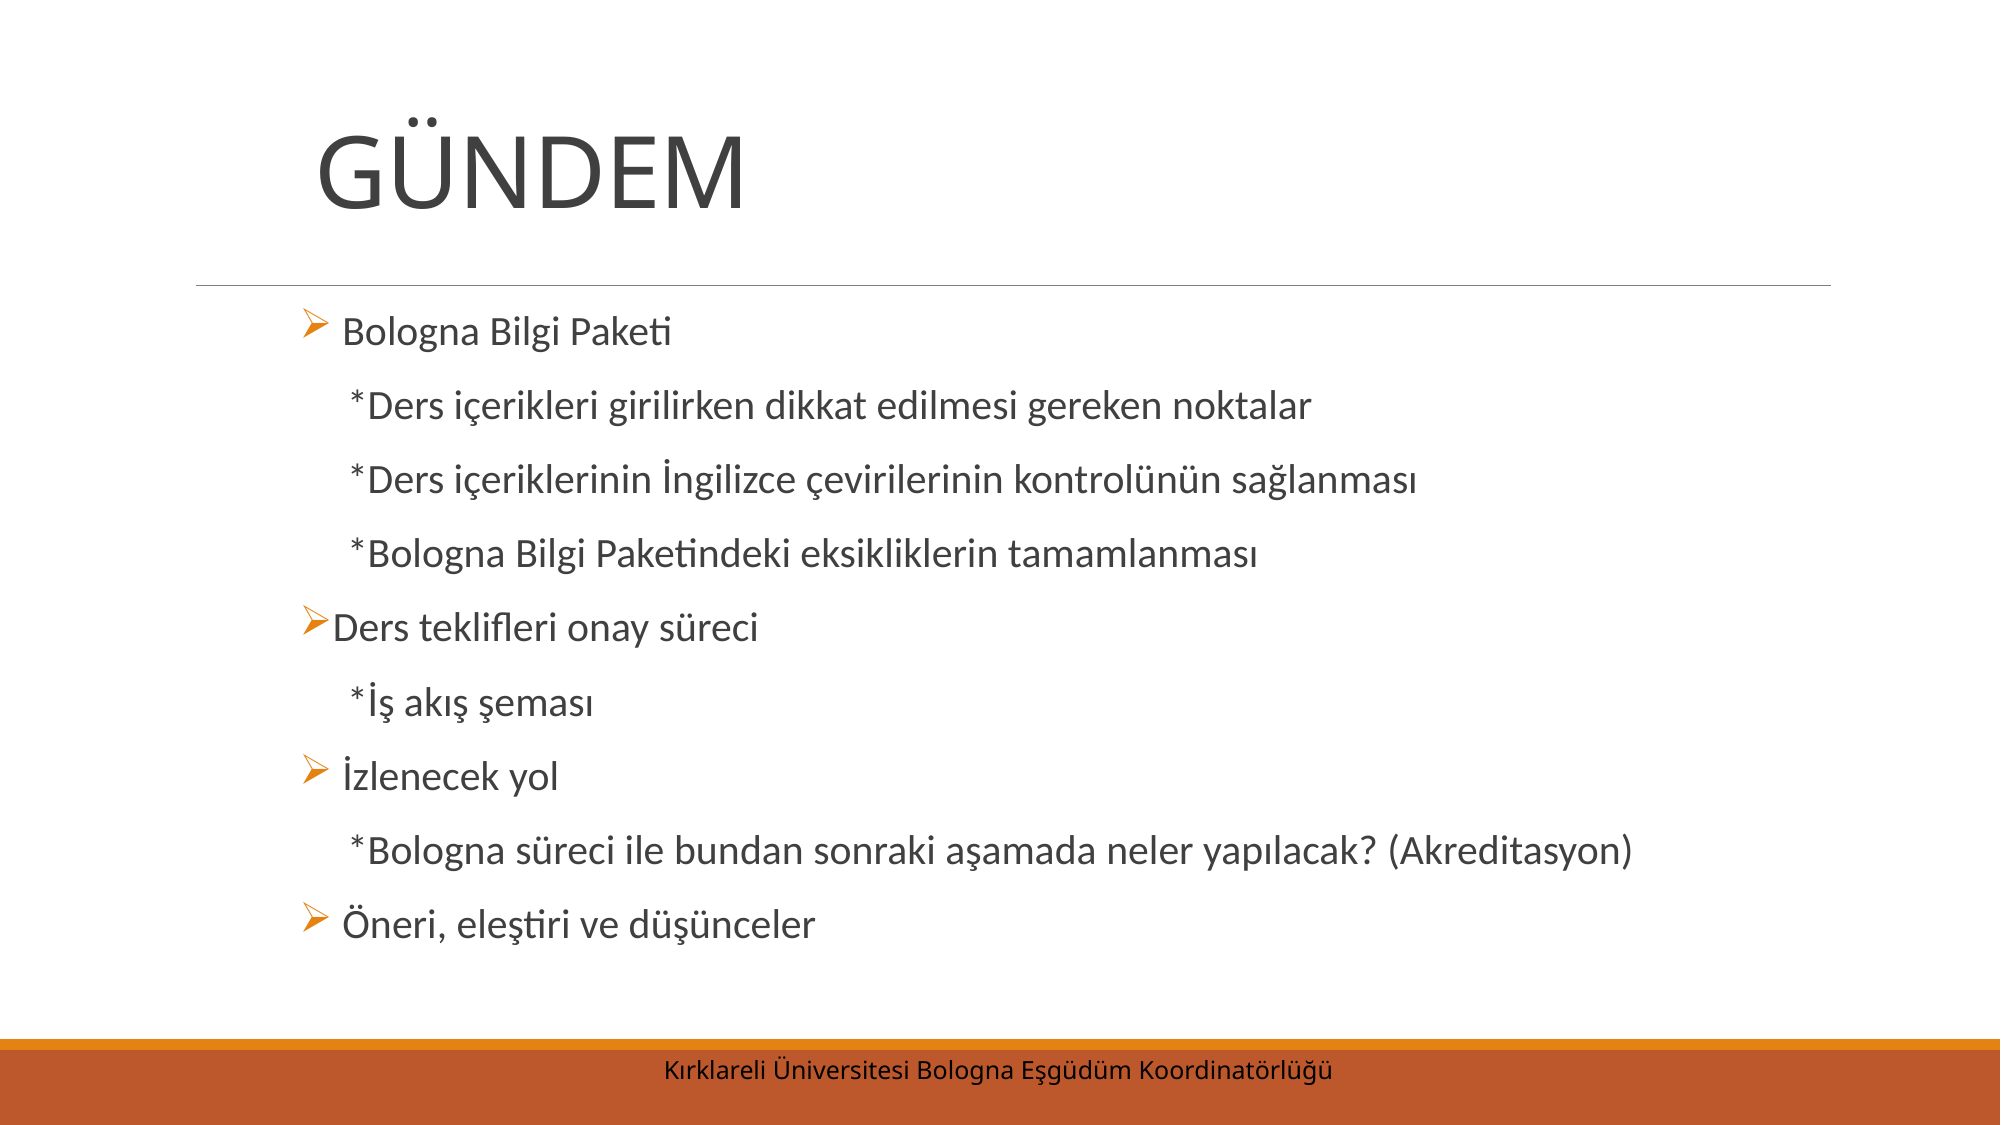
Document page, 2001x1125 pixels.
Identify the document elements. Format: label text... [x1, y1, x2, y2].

text_box Kırklareli Üniversitesi Bologna Eşgüdüm Koordinatörlüğü [0, 1047, 2000, 1125]
title GÜNDEM [299, 49, 1900, 237]
list Bologna Bilgi Paketi *Ders içerikleri girilirken dikkat edilmesi gereken noktalar *Ders içeriklerinin İngilizce çevirilerinin kontrolünün sağlanması *Bologna Bilgi Paketindeki eksikliklerin tamamlanması Ders teklifleri onay süreci *İş akış şeması İzlenecek yol *Bologna süreci ile bundan sonraki aşamada neler yapılacak? (Akreditasyon) Öneri, eleştiri ve düşünceler [299, 301, 1819, 977]
